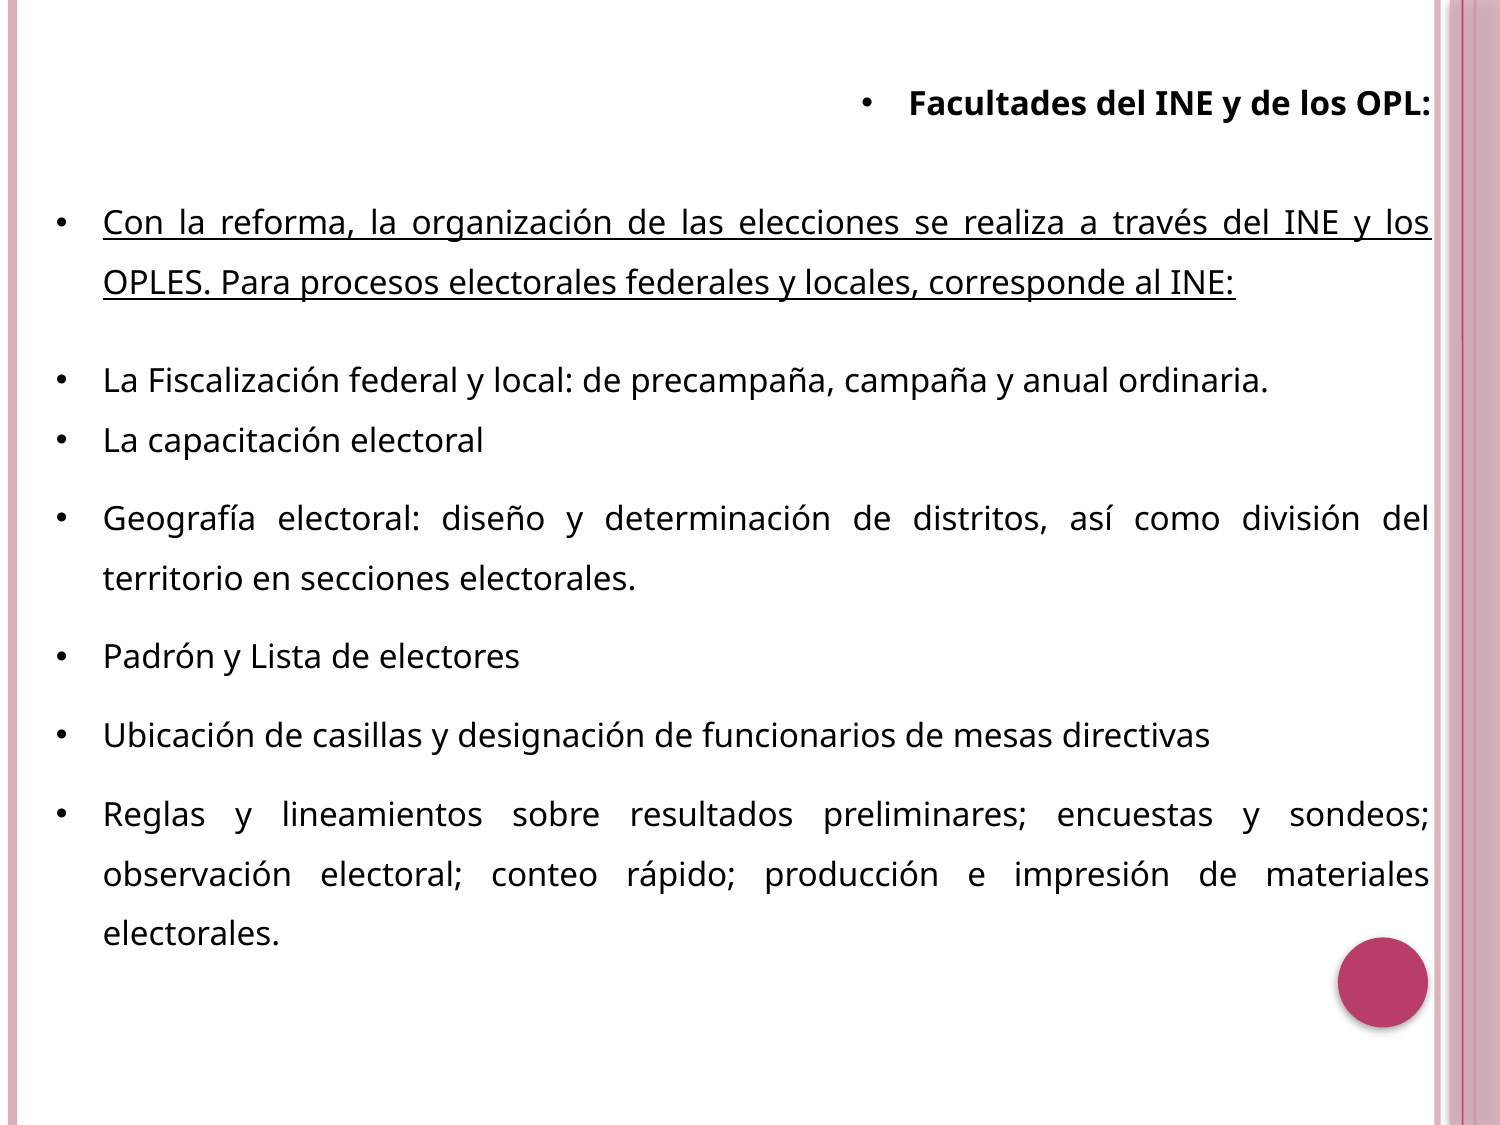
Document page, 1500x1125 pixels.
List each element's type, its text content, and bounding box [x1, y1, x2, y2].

text_box Facultades del INE y de los OPL: Con la reforma, la organización de las elecciones se realiza a través del INE y los OPLES. Para procesos electorales federales y locales, corresponde al INE: La Fiscalización federal y local: de precampaña, campaña y anual ordinaria. La capacitación electoral Geografía electoral: diseño y determinación de distritos, así como división del territorio en secciones electorales. Padrón y Lista de electores Ubicación de casillas y designación de funcionarios de mesas directivas Reglas y lineamientos sobre resultados preliminares; encuestas y sondeos; observación electoral; conteo rápido; producción e impresión de materiales electorales. [41, 54, 1447, 979]
